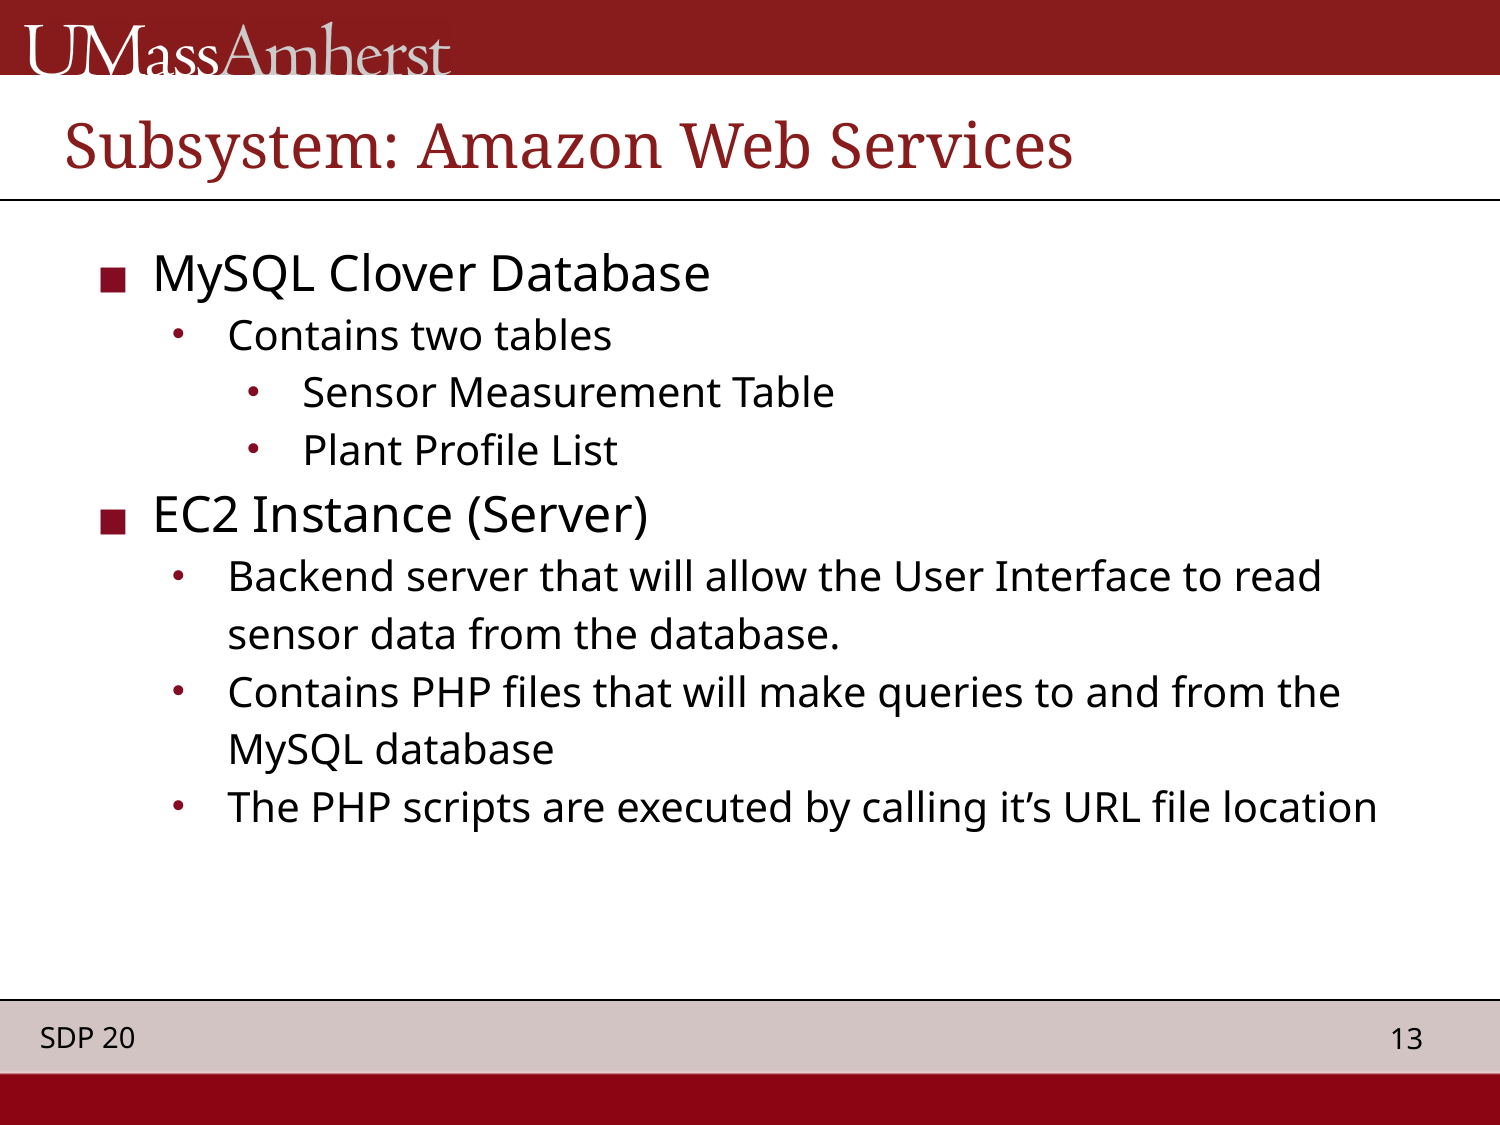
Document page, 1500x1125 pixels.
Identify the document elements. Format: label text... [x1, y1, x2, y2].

picture [0, 1001, 1500, 1125]
list MySQL Clover Database Contains two tables Sensor Measurement Table Plant Profile List EC2 Instance (Server) Backend server that will allow the User Interface to read sensor data from the database. Contains PHP files that will make queries to and from the MySQL database The PHP scripts are executed by calling it’s URL file location [62, 224, 1400, 963]
title Subsystem: Amazon Web Services [50, 99, 1500, 188]
picture [0, 0, 1500, 75]
